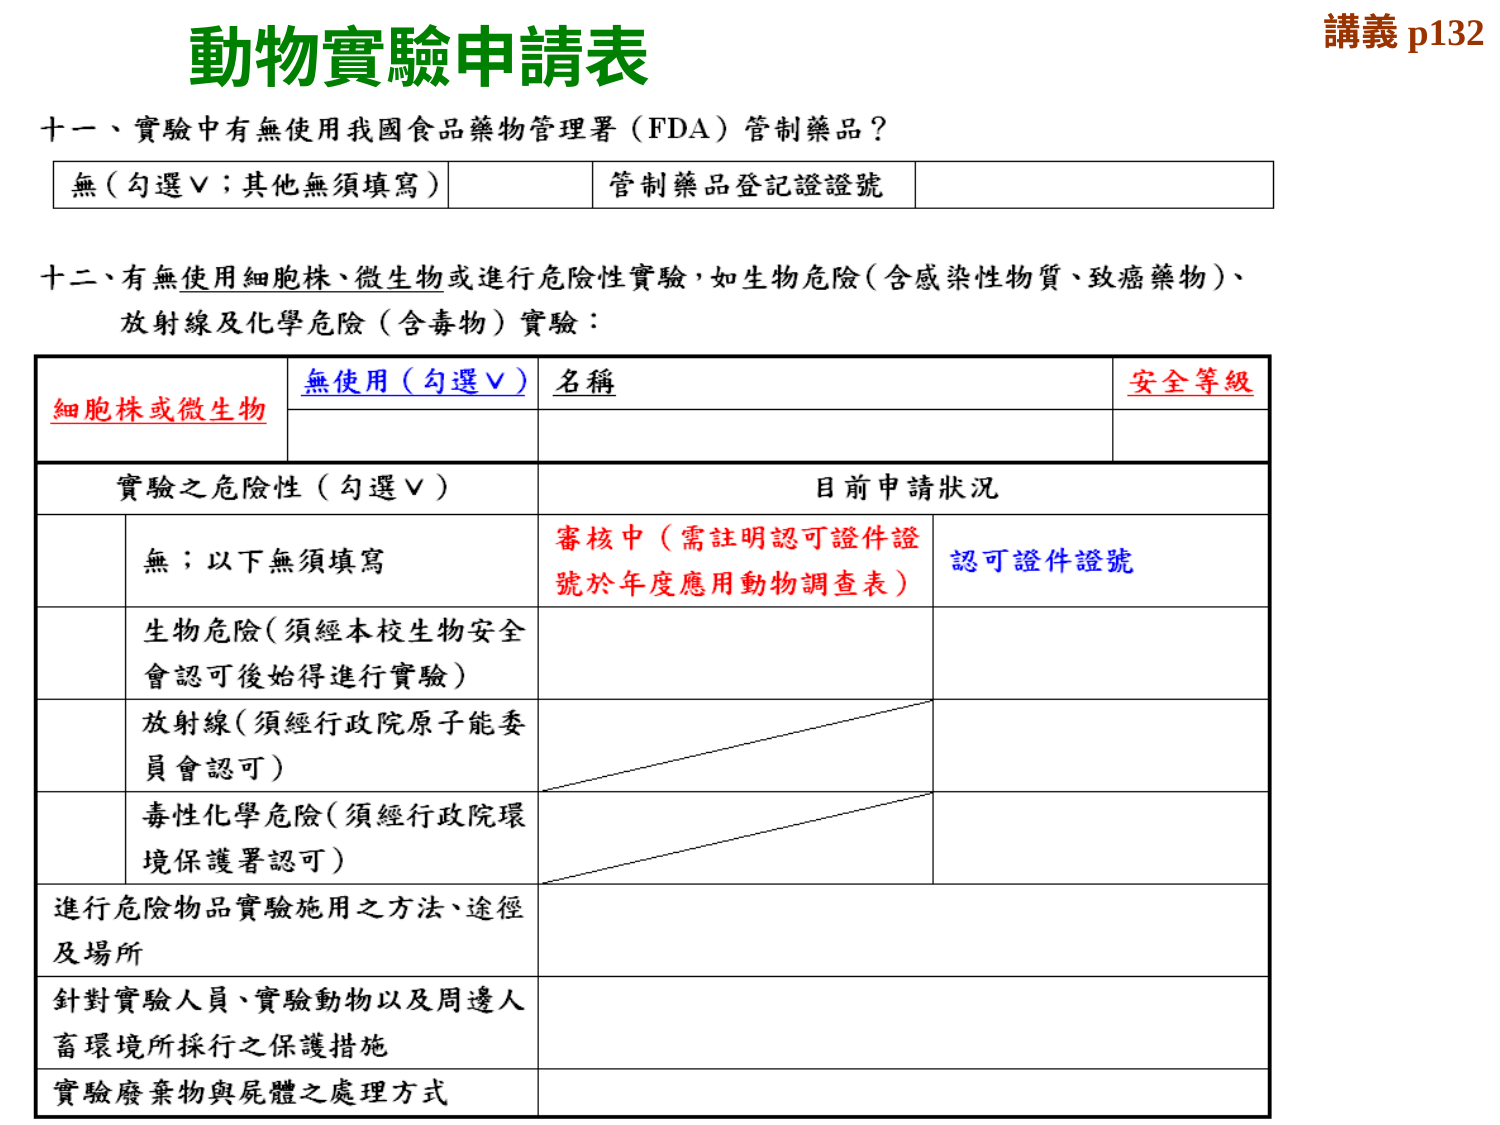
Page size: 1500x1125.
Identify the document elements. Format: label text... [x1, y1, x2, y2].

picture [17, 101, 1282, 1125]
text_box 講義p132 [1149, 0, 1500, 61]
text_box 動物實驗申請表 [17, 7, 821, 101]
